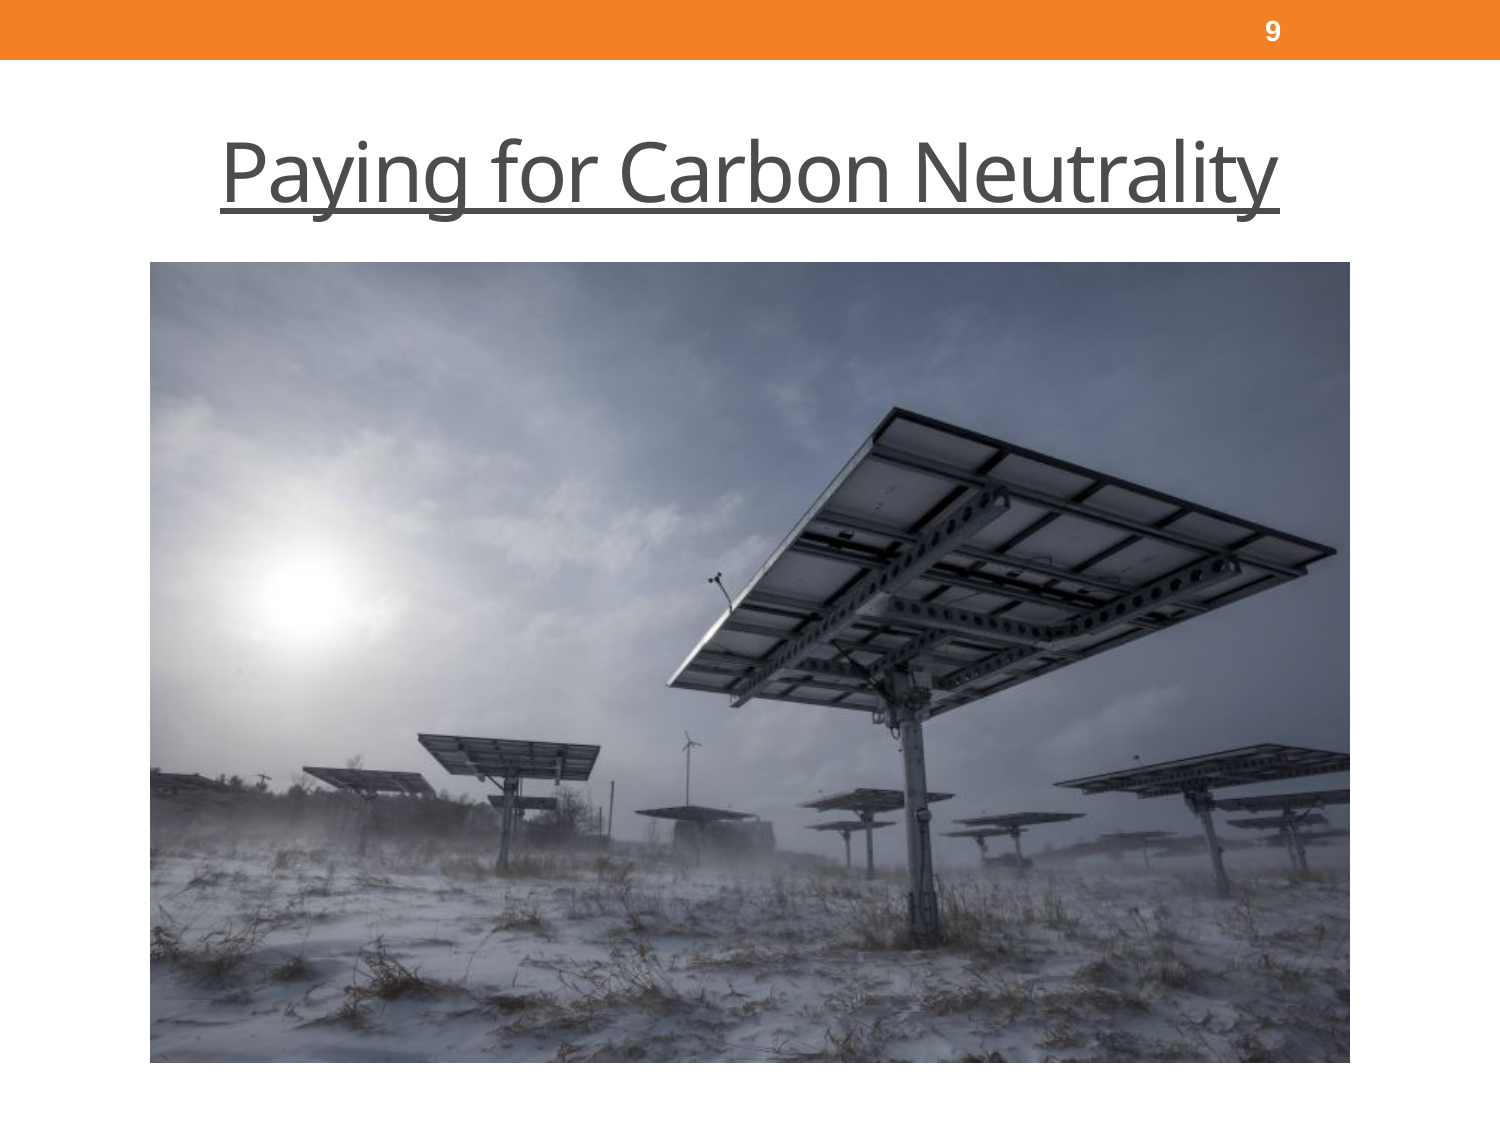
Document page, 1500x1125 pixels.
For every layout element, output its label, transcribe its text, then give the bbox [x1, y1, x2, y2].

slide_number 9 [1250, 3, 1425, 57]
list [150, 262, 1350, 1063]
title Paying for Carbon Neutrality [75, 87, 1425, 250]
